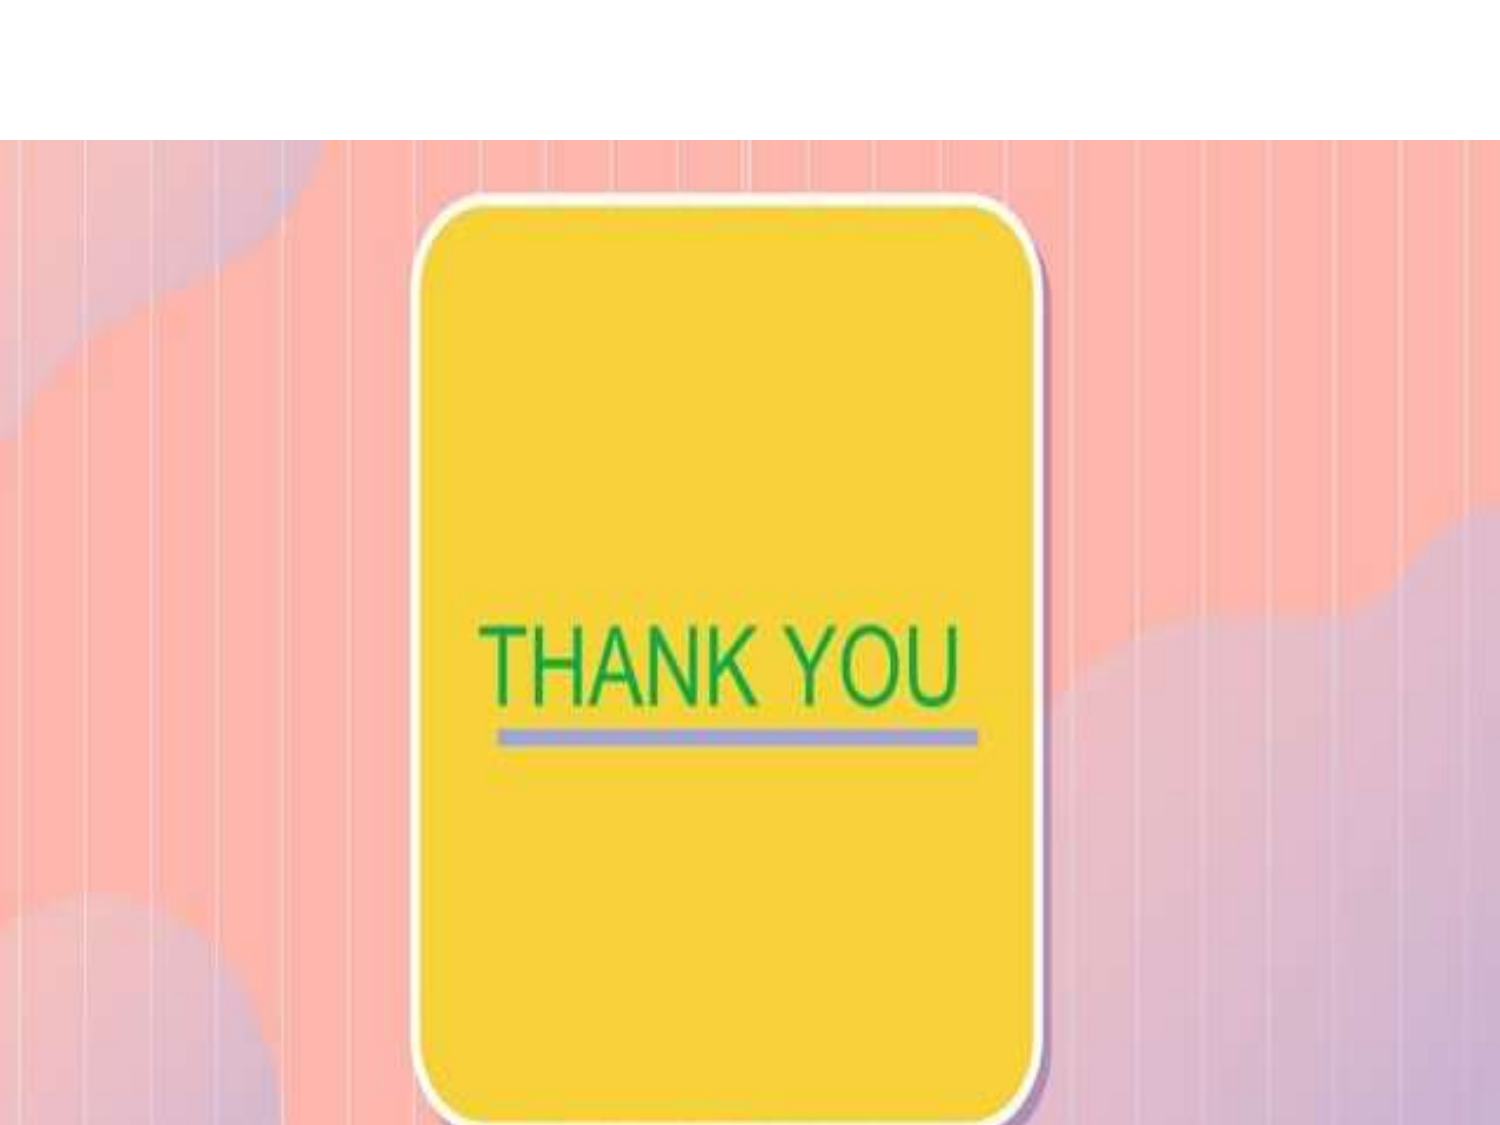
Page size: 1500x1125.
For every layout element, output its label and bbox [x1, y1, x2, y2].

picture [0, 139, 1500, 1125]
